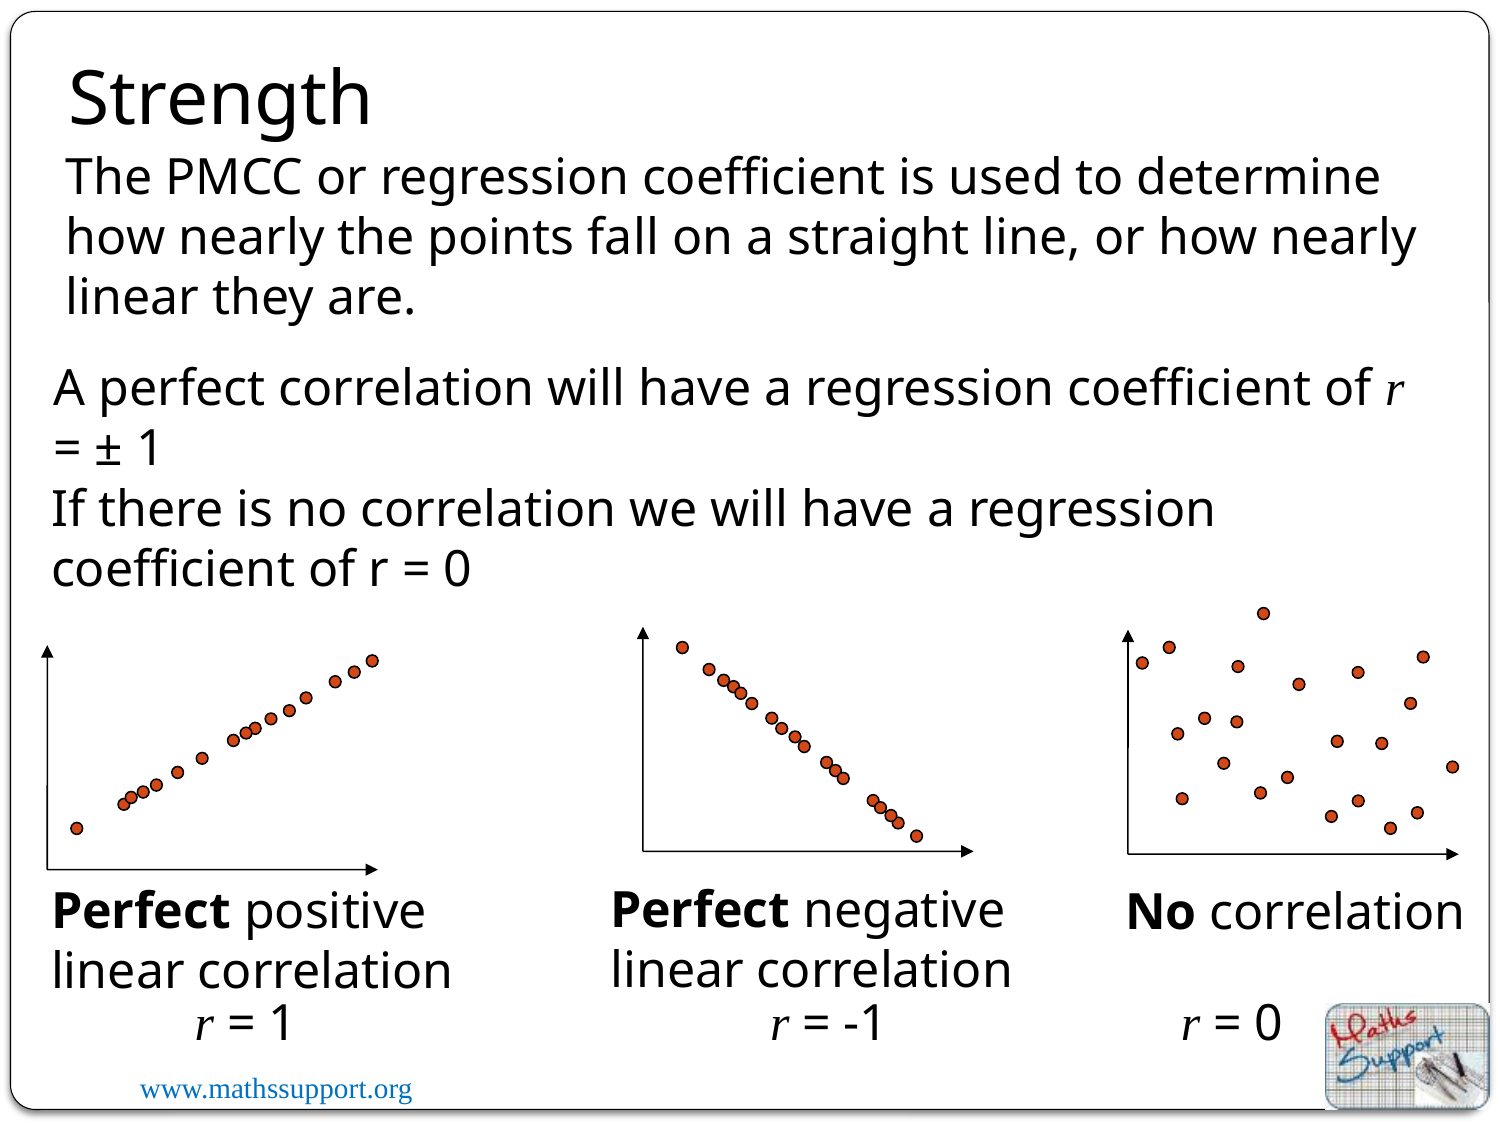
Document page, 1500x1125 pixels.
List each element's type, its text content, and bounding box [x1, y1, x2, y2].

text_box A perfect correlation will have a regression coefficient of r = ± 1 [38, 348, 1445, 484]
text_box [1352, 666, 1364, 679]
text_box [171, 766, 184, 779]
text_box [1417, 651, 1430, 663]
text_box [1217, 757, 1230, 770]
text_box [70, 822, 83, 835]
text_box [130, 1074, 414, 1113]
text_box [41, 645, 54, 869]
text_box [892, 817, 905, 829]
text_box [727, 680, 740, 693]
text_box [1375, 737, 1388, 750]
text_box [820, 756, 833, 769]
text_box [300, 692, 312, 704]
text_box [348, 666, 361, 679]
text_box [829, 764, 842, 777]
text_box [47, 863, 378, 871]
text_box [1136, 656, 1149, 669]
text_box [283, 704, 296, 717]
text_box [1231, 716, 1243, 728]
text_box [249, 722, 262, 735]
text_box [1254, 786, 1267, 799]
text_box [227, 734, 240, 747]
text_box [329, 675, 342, 688]
text_box Perfect positive linear correlation [36, 871, 515, 1006]
text_box No correlation [1110, 871, 1500, 947]
text_box [118, 798, 130, 811]
text_box [1293, 678, 1305, 691]
text_box [642, 845, 974, 858]
text_box [745, 697, 758, 710]
text_box [1127, 848, 1459, 861]
text_box [137, 786, 150, 799]
text_box [717, 674, 730, 687]
text_box [1404, 697, 1417, 710]
text_box [1163, 641, 1176, 654]
text_box [735, 687, 747, 700]
text_box [1257, 607, 1270, 620]
text_box [874, 801, 887, 814]
text_box [789, 731, 801, 743]
text_box [125, 791, 138, 804]
text_box [1232, 660, 1244, 673]
text_box [196, 752, 208, 765]
text_box r = -1 [755, 982, 904, 1058]
text_box [1411, 806, 1424, 819]
text_box [366, 654, 379, 667]
text_box [265, 713, 277, 725]
text_box [837, 772, 850, 785]
text_box [1171, 727, 1184, 740]
text_box [1331, 735, 1344, 748]
text_box r = 0 [1166, 982, 1299, 1058]
text_box [775, 722, 788, 735]
text_box r = 1 [179, 983, 313, 1059]
text_box [1446, 761, 1459, 773]
text_box [1198, 712, 1211, 725]
text_box [636, 626, 650, 851]
text_box [765, 712, 778, 725]
text_box [798, 740, 811, 753]
text_box Strength [53, 41, 390, 137]
text_box [703, 663, 715, 676]
text_box [1121, 629, 1135, 854]
text_box [1281, 771, 1294, 784]
text_box [150, 779, 163, 792]
text_box [867, 794, 879, 807]
text_box The PMCC or regression coefficient is used to determine how nearly the points fall on a straight line, or how nearly linear they are. [51, 137, 1447, 332]
text_box [1324, 999, 1488, 1113]
text_box If there is no correlation we will have a regression coefficient of r = 0 [36, 469, 1442, 605]
text_box [240, 727, 252, 739]
text_box [1352, 795, 1365, 807]
text_box [676, 641, 689, 654]
text_box [1384, 822, 1397, 835]
text_box [1325, 810, 1338, 823]
text_box [1176, 792, 1189, 805]
text_box Perfect negative linear correlation [595, 870, 1052, 1006]
text_box [910, 830, 923, 843]
text_box [885, 809, 897, 822]
